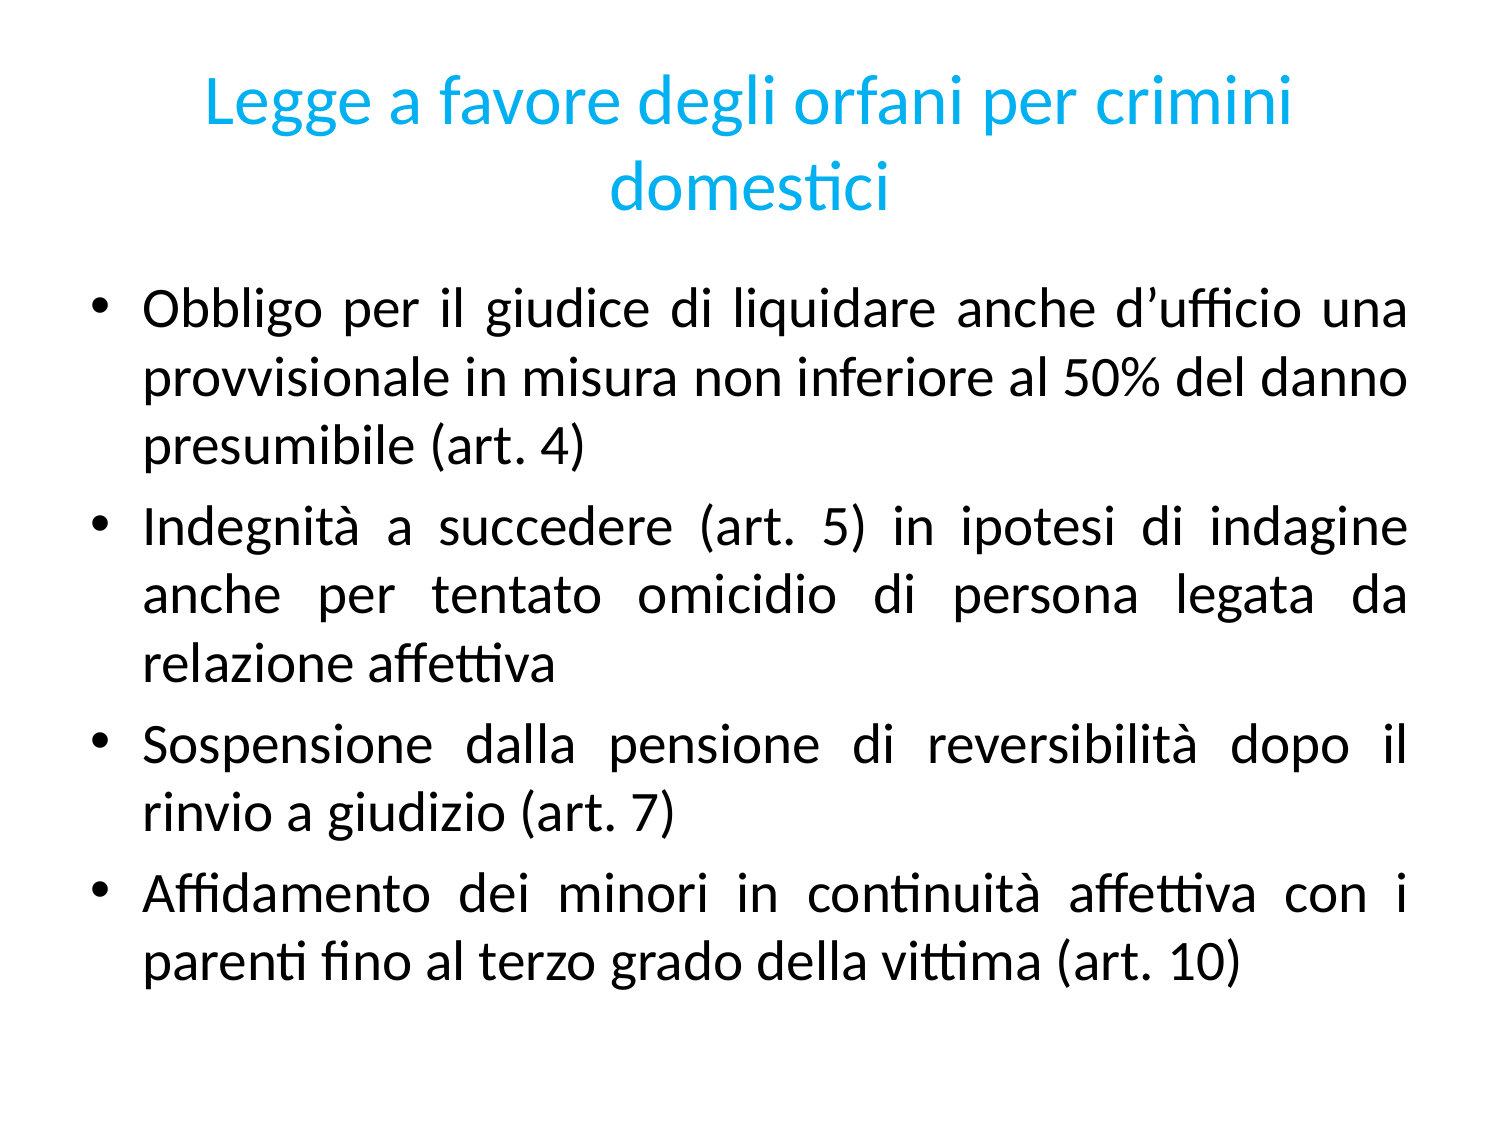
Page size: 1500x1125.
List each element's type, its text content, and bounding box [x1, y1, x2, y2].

title Legge a favore degli orfani per crimini domestici [75, 45, 1425, 233]
list Obbligo per il giudice di liquidare anche d’ufficio una provvisionale in misura non inferiore al 50% del danno presumibile (art. 4) Indegnità a succedere (art. 5) in ipotesi di indagine anche per tentato omicidio di persona legata da relazione affettiva Sospensione dalla pensione di reversibilità dopo il rinvio a giudizio (art. 7) Affidamento dei minori in continuità affettiva con i parenti fino al terzo grado della vittima (art. 10) [75, 262, 1425, 1005]
